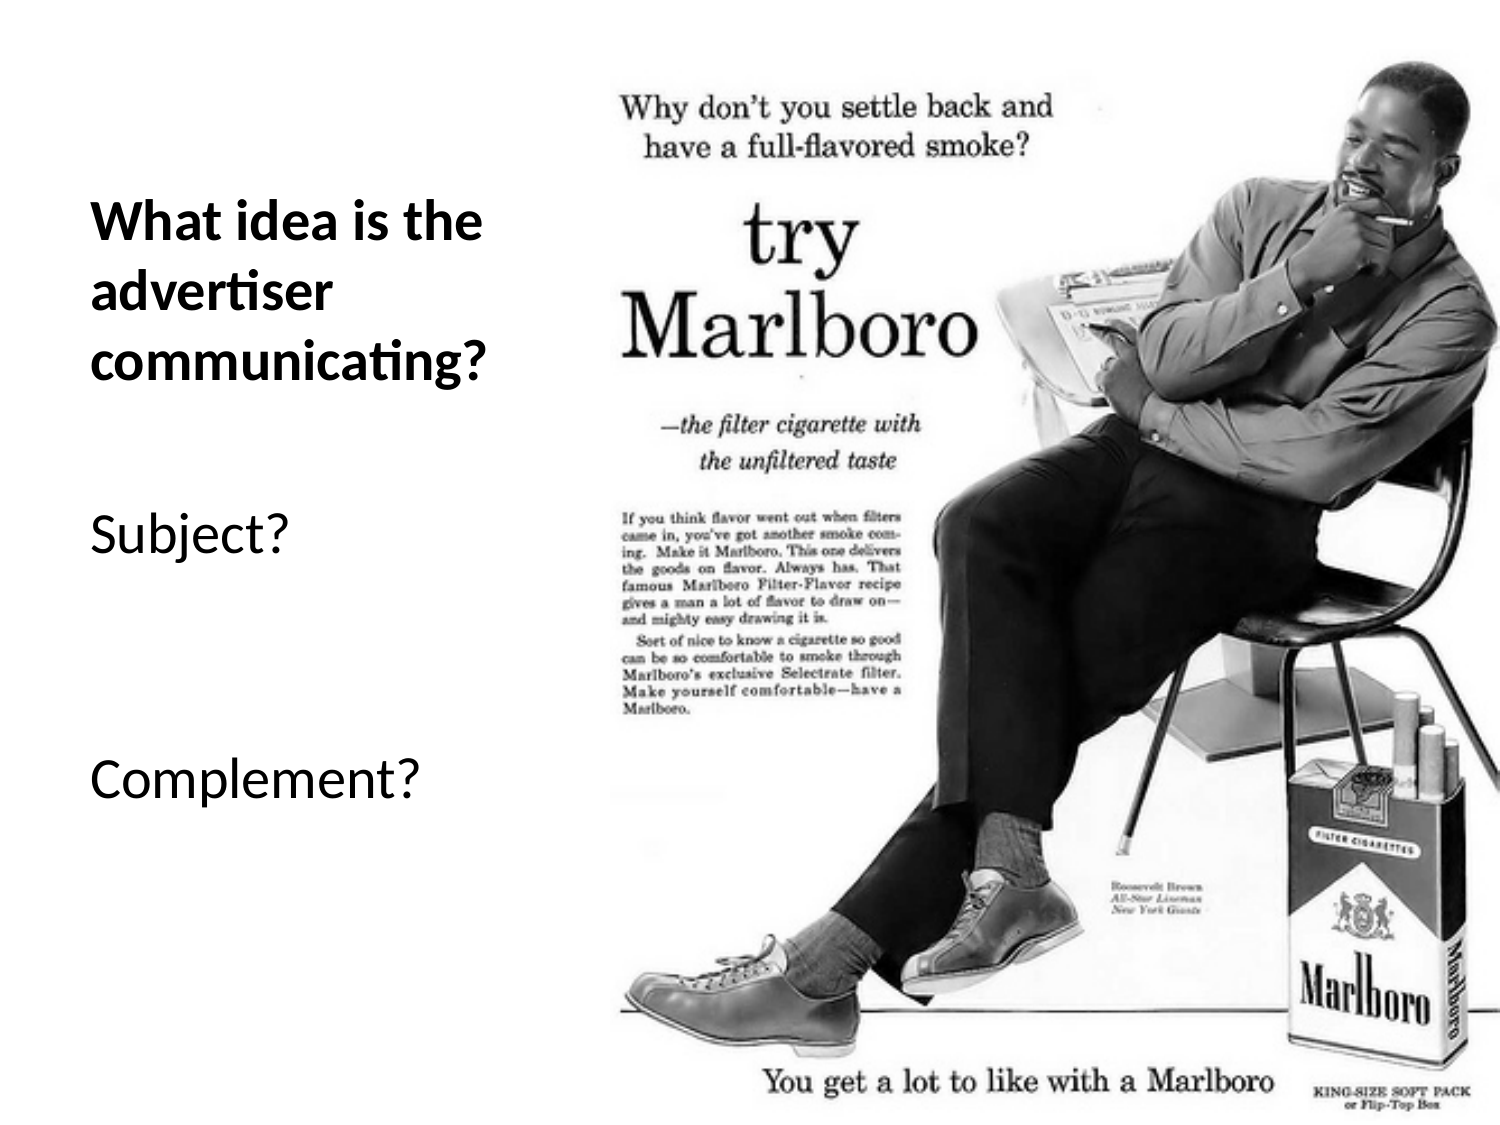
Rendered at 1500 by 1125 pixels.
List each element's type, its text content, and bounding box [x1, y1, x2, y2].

title What idea is the advertiser communicating? [74, 124, 569, 401]
picture [610, 0, 1500, 1121]
list Subject? Complement? [74, 487, 569, 938]
